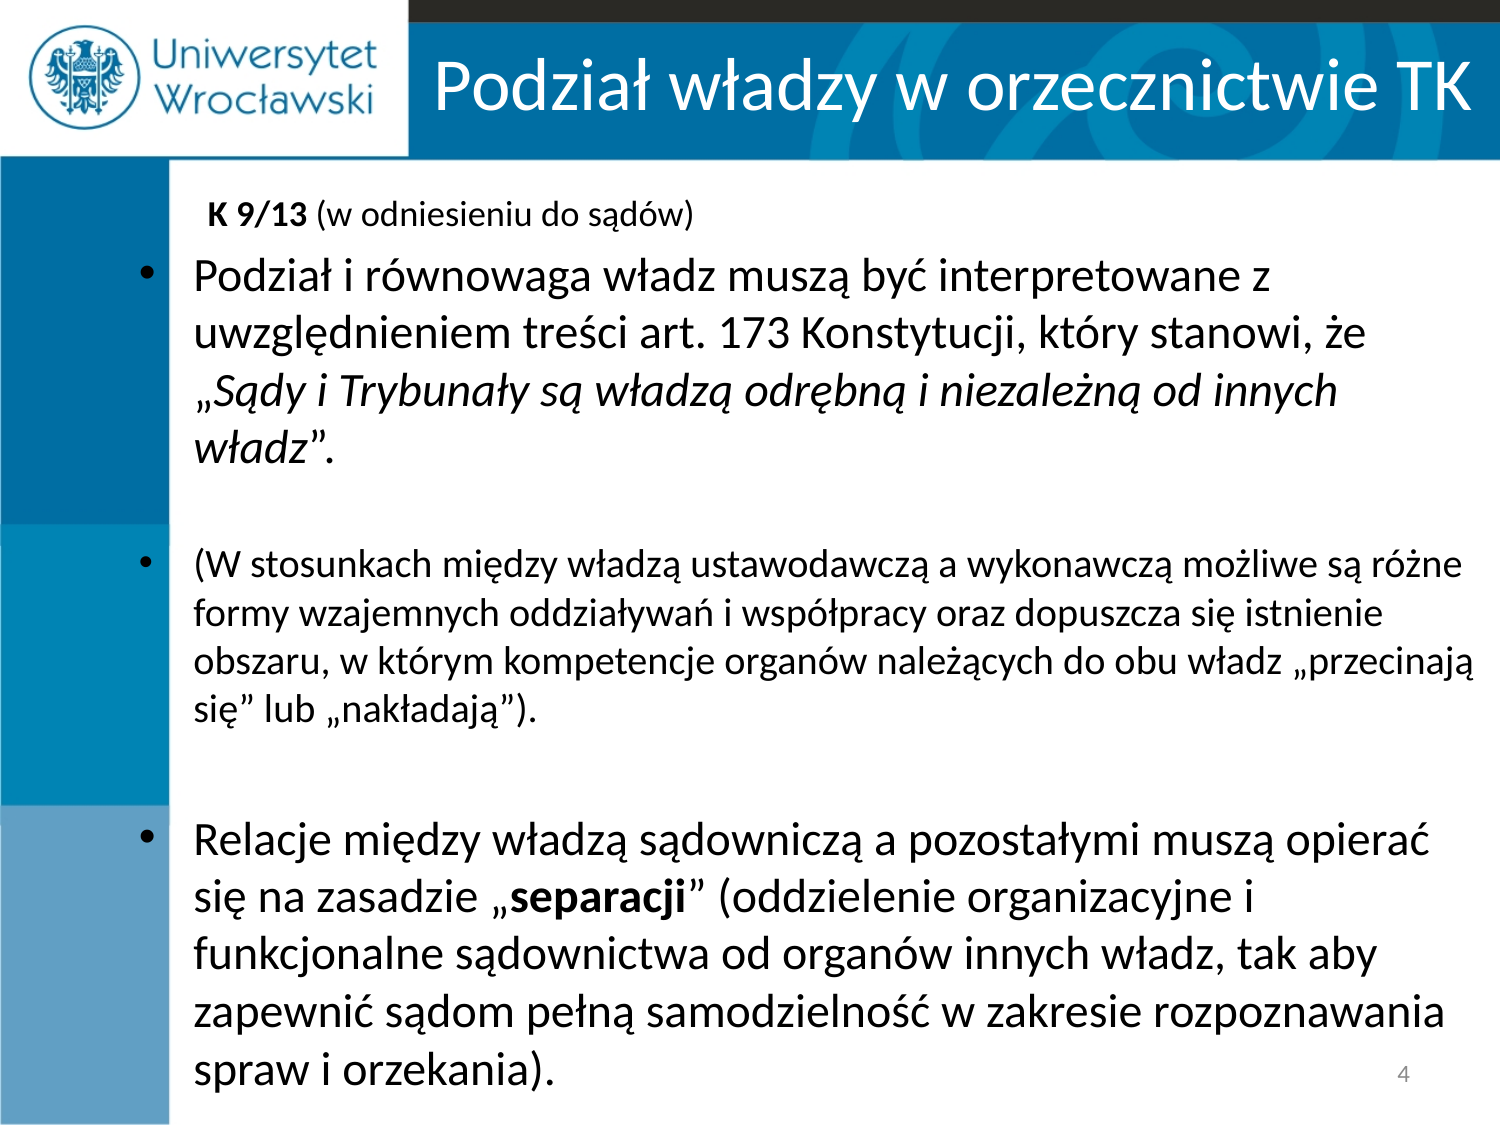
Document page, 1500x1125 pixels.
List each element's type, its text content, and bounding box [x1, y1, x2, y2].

title Podział władzy w orzecznictwie TK [407, 0, 1500, 161]
slide_number 4 [1074, 1042, 1425, 1103]
list K 9/13 (w odniesieniu do sądów) Podział i równowaga władz muszą być interpretowane z uwzględnieniem treści art. 173 Konstytucji, który stanowi, że „Sądy i Trybunały są władzą odrębną i niezależną od innych władz”. (W stosunkach między władzą ustawodawczą a wykonawczą możliwe są różne formy wzajemnych oddziaływań i współpracy oraz dopuszcza się istnienie obszaru, w którym kompetencje organów należących do obu władz „przecinają się” lub „nakładają”). Relacje między władzą sądowniczą a pozostałymi muszą opierać się na zasadzie „separacji” (oddzielenie organizacyjne i funkcjonalne sądownictwa od organów innych władz, tak aby zapewnić sądom pełną samodzielność w zakresie rozpoznawania spraw i orzekania). [123, 182, 1500, 1105]
picture [0, 0, 1500, 1125]
